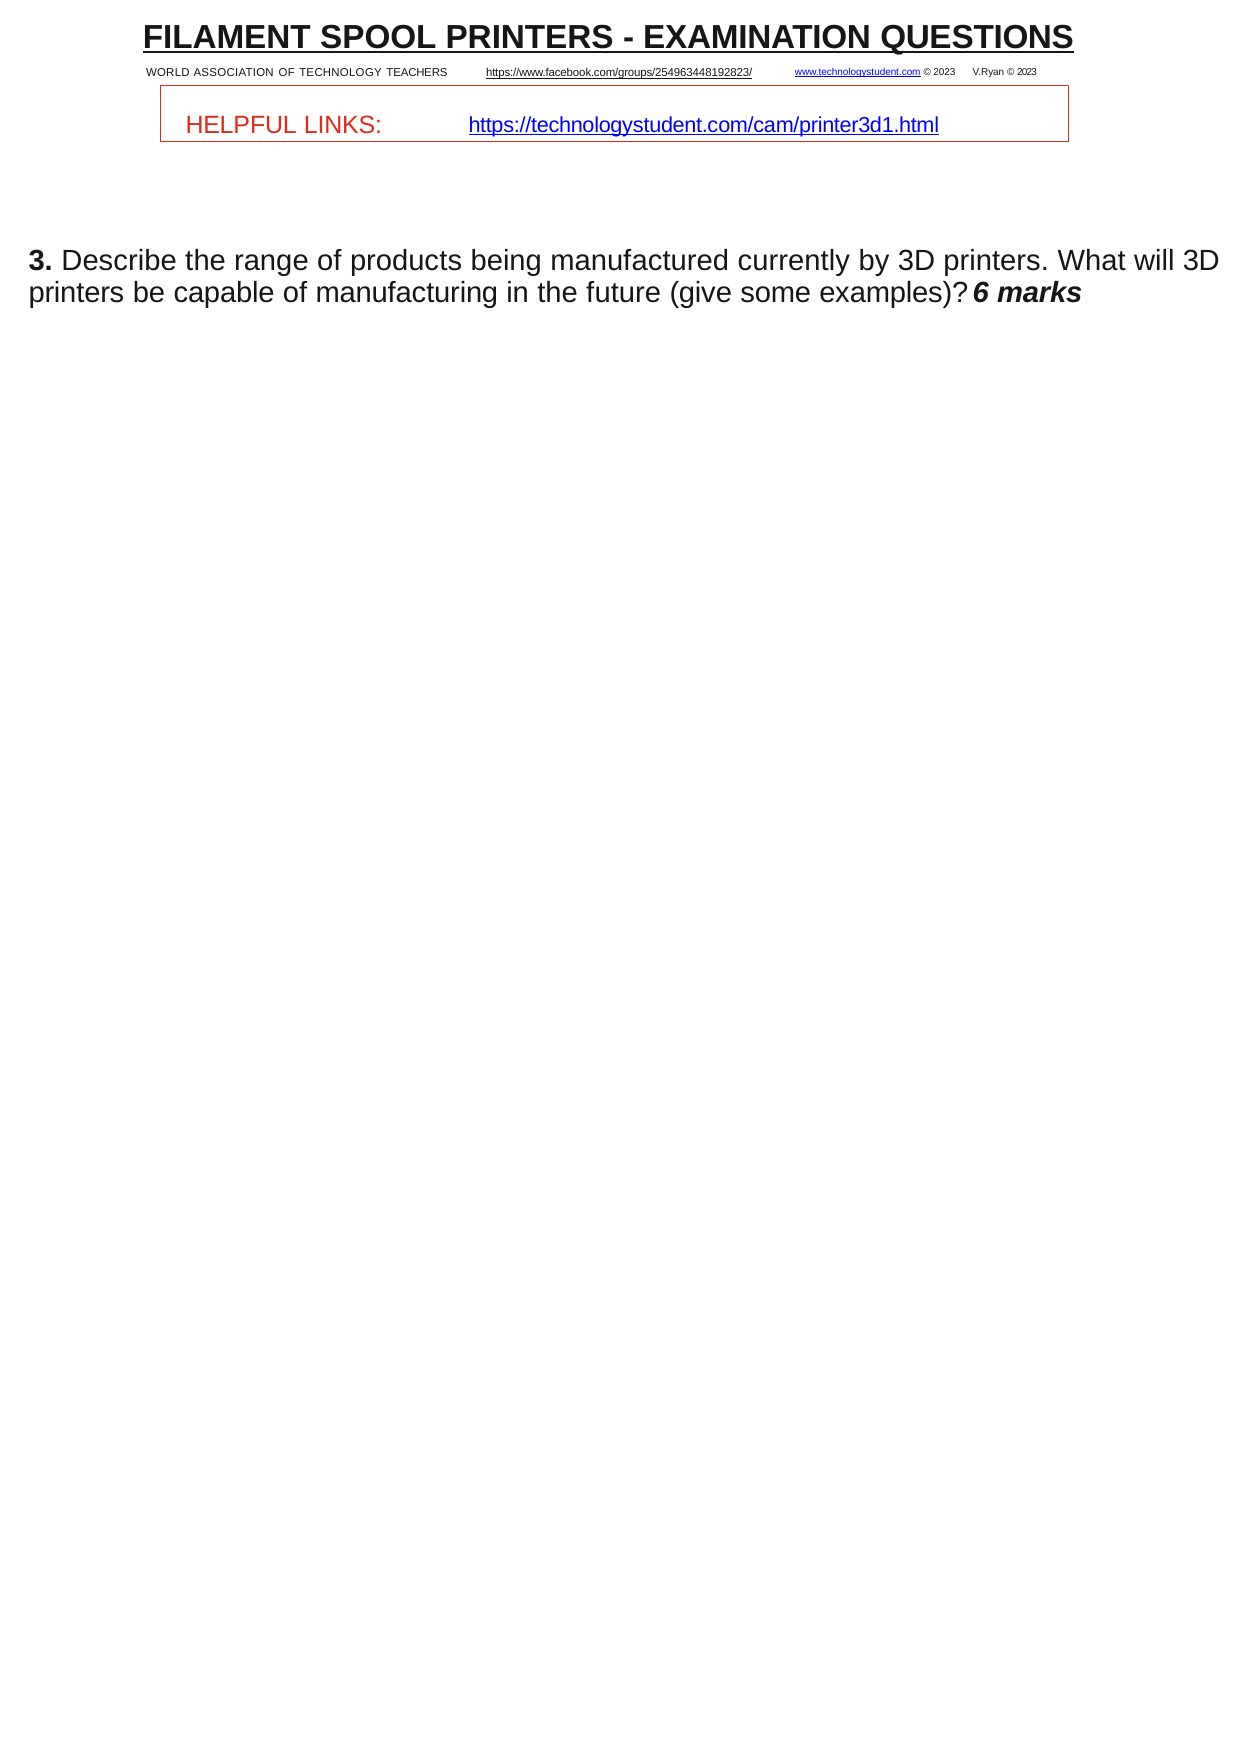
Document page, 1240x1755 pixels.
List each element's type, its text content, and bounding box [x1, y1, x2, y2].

text_box HELPFUL LINKS: https://technologystudent.com/cam/printer3d1.html [160, 85, 1069, 142]
text_box FILAMENT SPOOL PRINTERS - EXAMINATION QUESTIONS WORLD ASSOCIATION OF TECHNOLOGY TEACHERS https://www.facebook.com/groups/254963448192823/ www.technologystudent.com © 2023 V.Ryan © 2023 [136, 2, 1087, 81]
text_box 3. Describe the range of products being manufactured currently by 3D printers. What will 3D printers be capable of manufacturing in the future (give some examples)? 6 marks [26, 238, 1221, 309]
